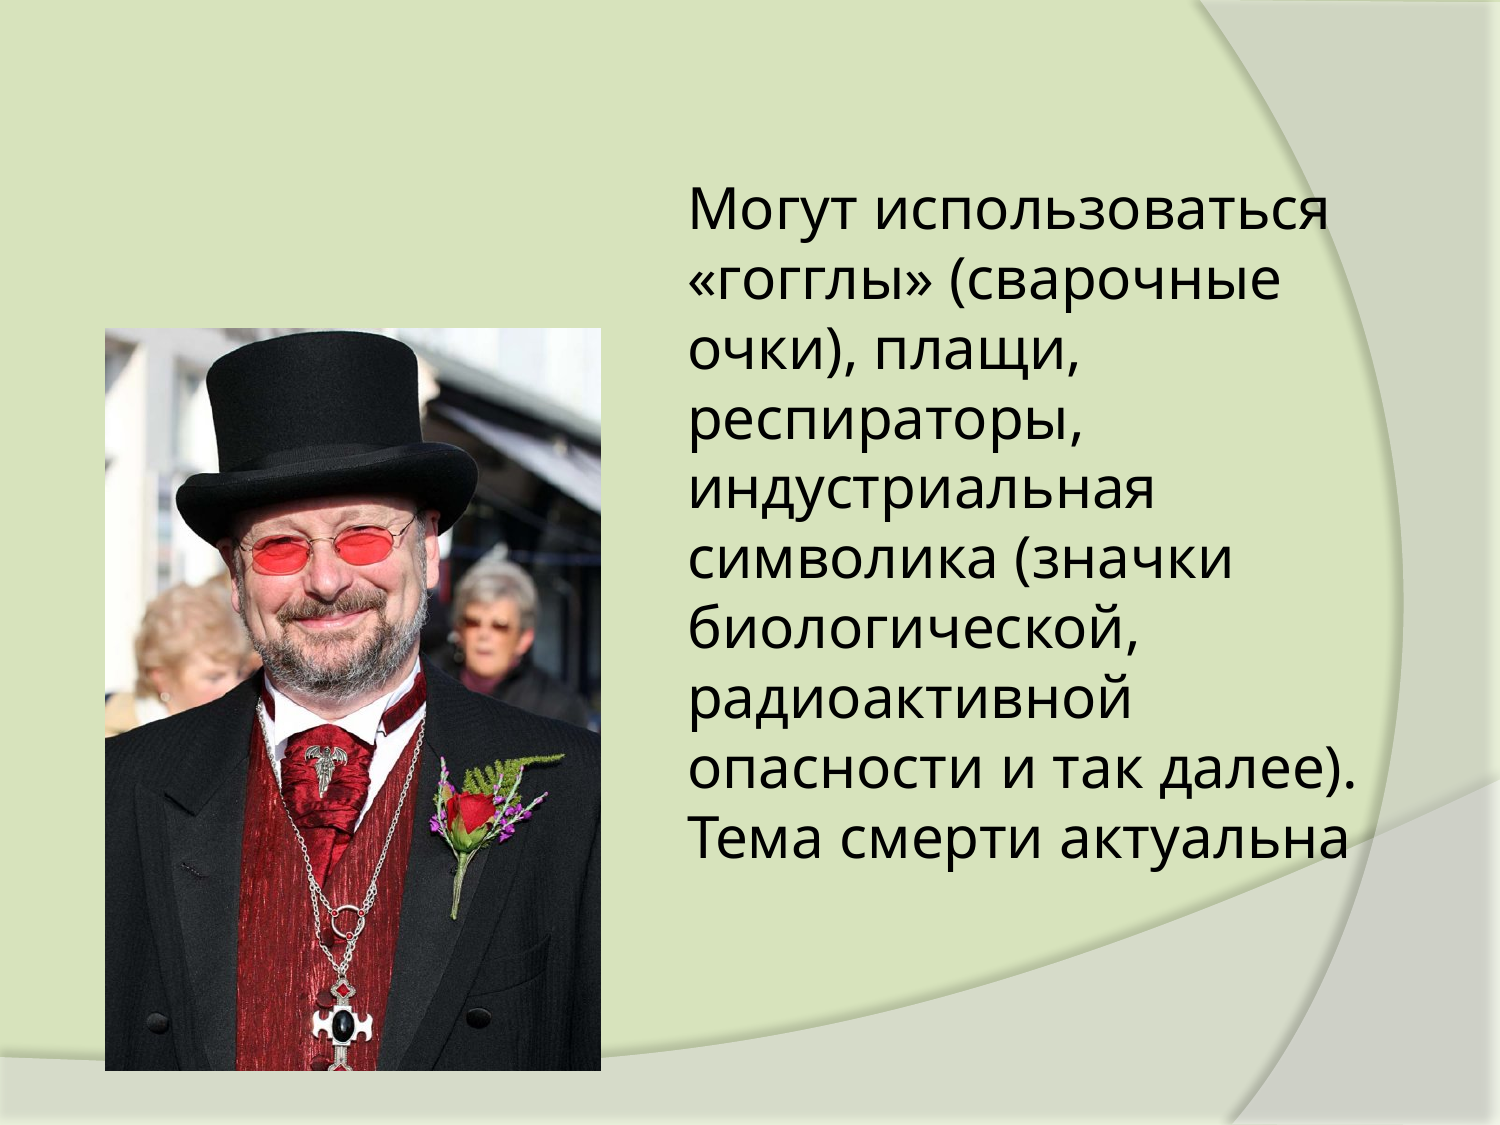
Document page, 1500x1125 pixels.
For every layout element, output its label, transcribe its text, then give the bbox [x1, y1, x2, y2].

title Могут использоваться «гогглы» (сварочные очки), плащи, респираторы, индустриальная символика (значки биологической, радиоактивной опасности и так далее). Тема смерти актуальна [679, 45, 1454, 997]
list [105, 327, 601, 1071]
